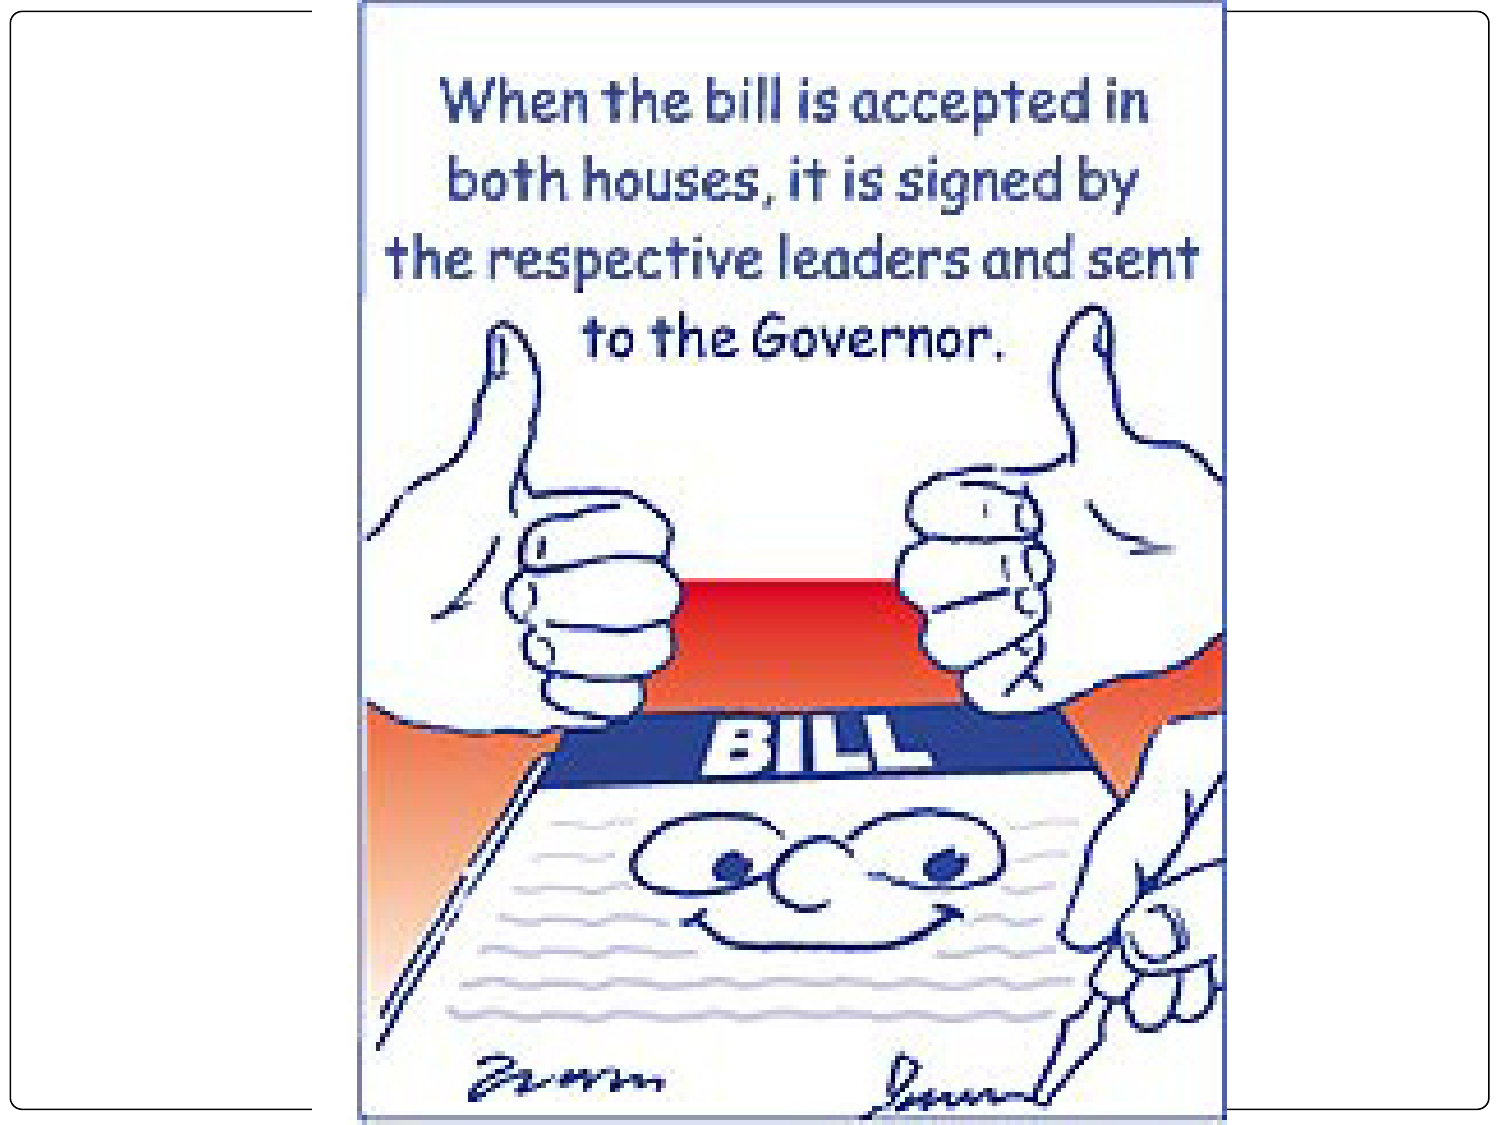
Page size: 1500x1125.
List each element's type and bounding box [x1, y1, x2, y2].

picture [312, 0, 1227, 1125]
